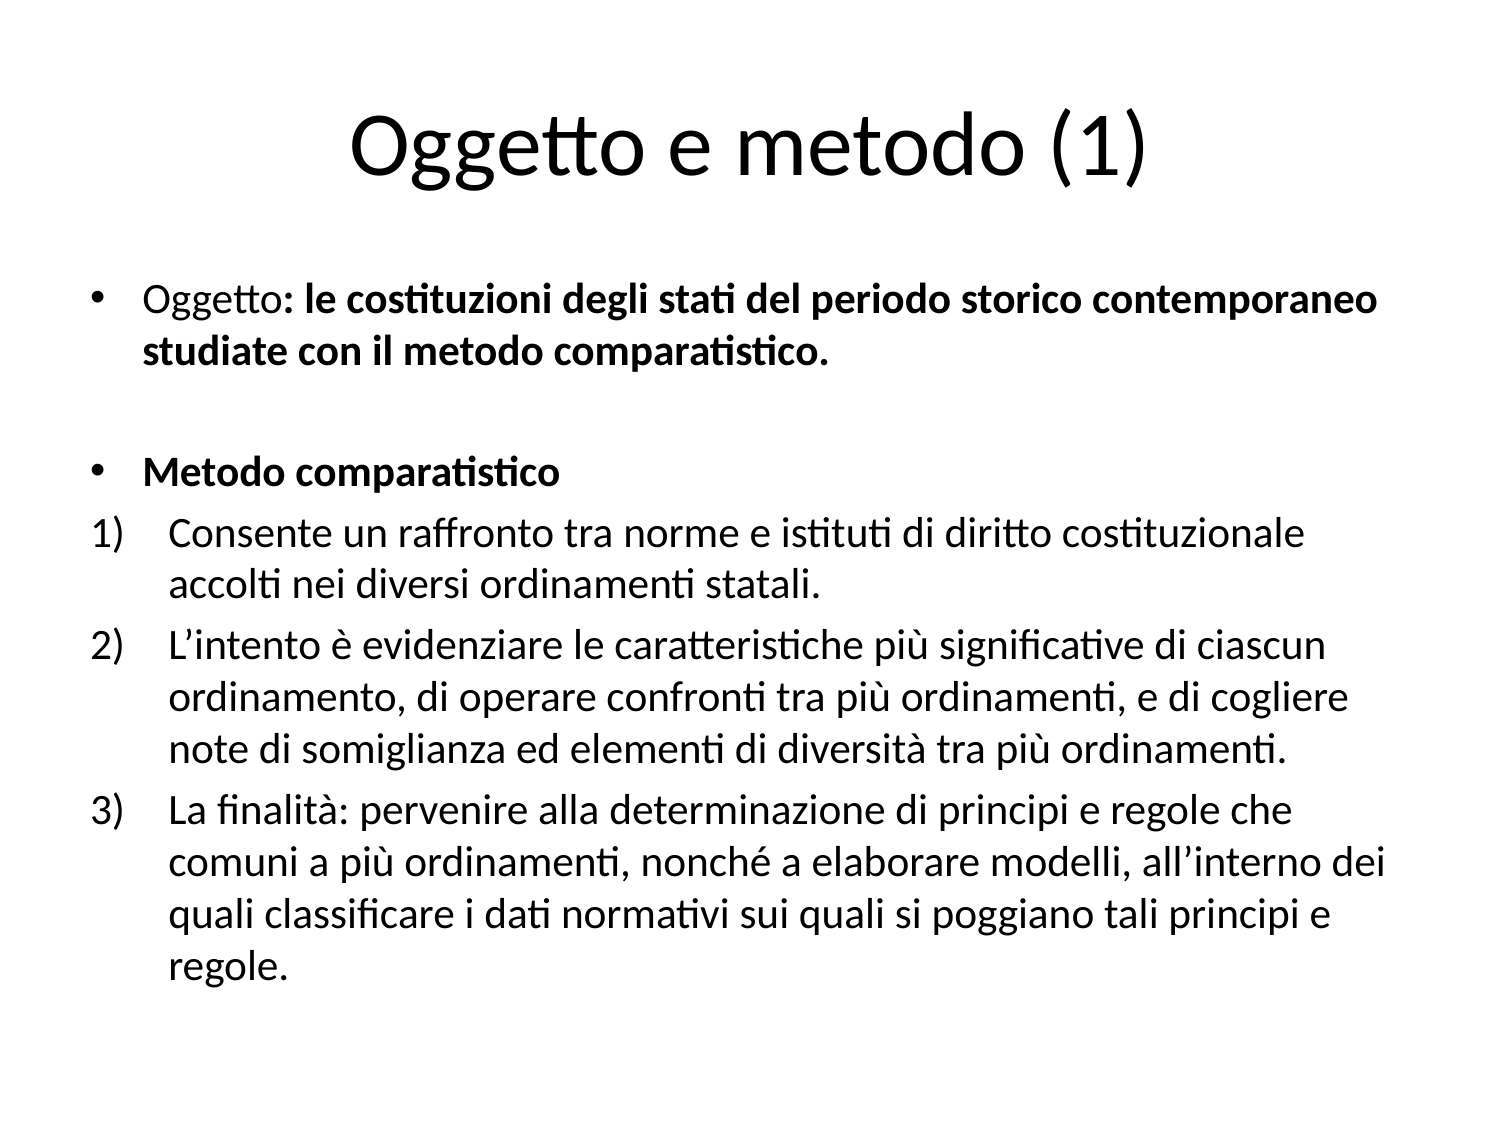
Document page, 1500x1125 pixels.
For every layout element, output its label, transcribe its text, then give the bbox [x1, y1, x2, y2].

list Oggetto: le costituzioni degli stati del periodo storico contemporaneo studiate con il metodo comparatistico. Metodo comparatistico Consente un raffronto tra norme e istituti di diritto costituzionale accolti nei diversi ordinamenti statali. L’intento è evidenziare le caratteristiche più significative di ciascun ordinamento, di operare confronti tra più ordinamenti, e di cogliere note di somiglianza ed elementi di diversità tra più ordinamenti. La finalità: pervenire alla determinazione di principi e regole che comuni a più ordinamenti, nonché a elaborare modelli, all’interno dei quali classificare i dati normativi sui quali si poggiano tali principi e regole. [75, 262, 1425, 1005]
title Oggetto e metodo (1) [75, 45, 1425, 233]
